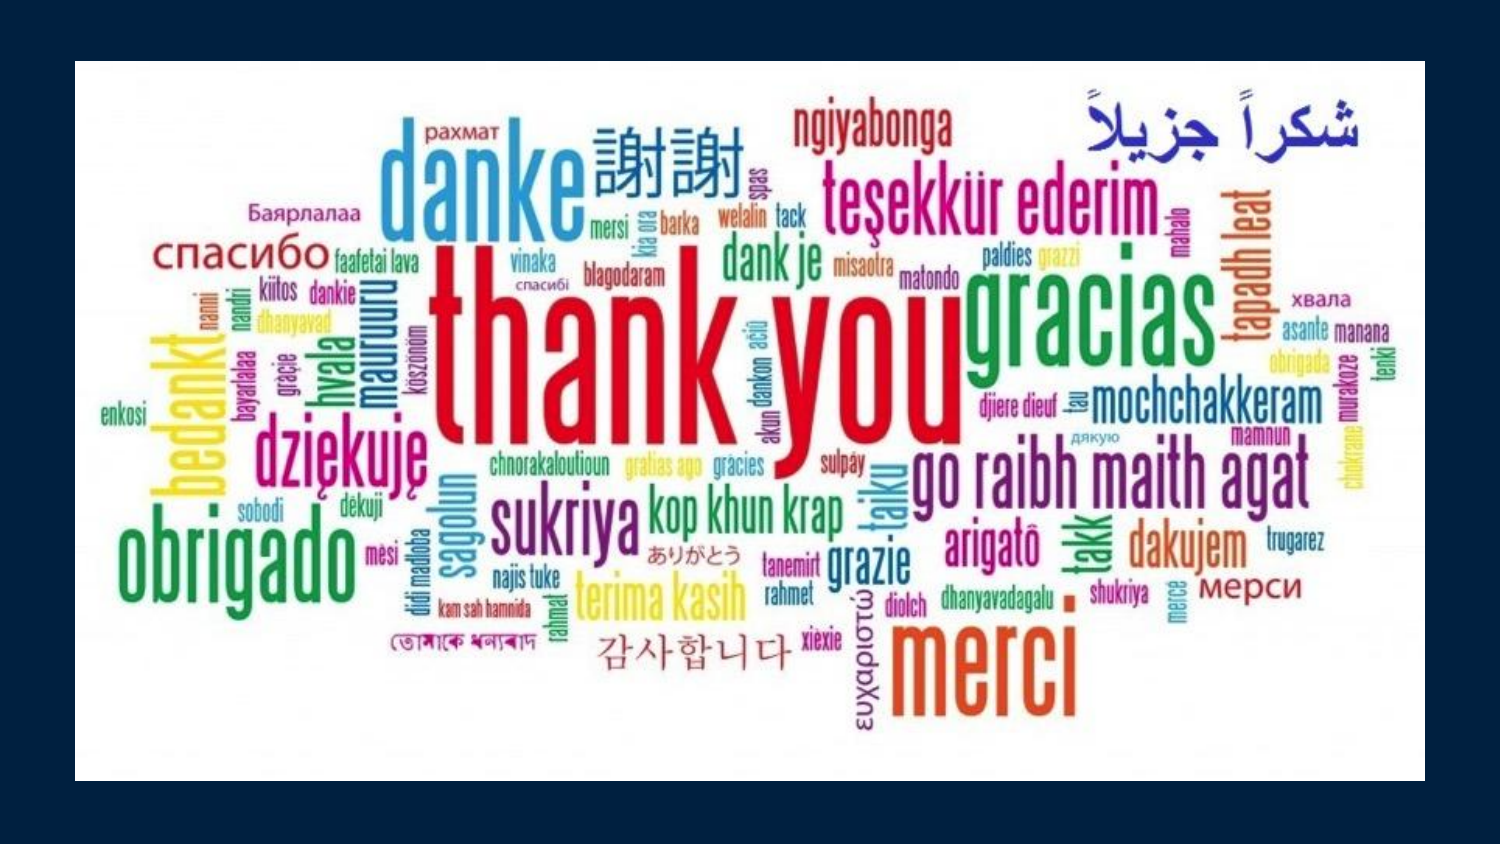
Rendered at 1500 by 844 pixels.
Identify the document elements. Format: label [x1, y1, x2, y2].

picture [75, 61, 1425, 783]
